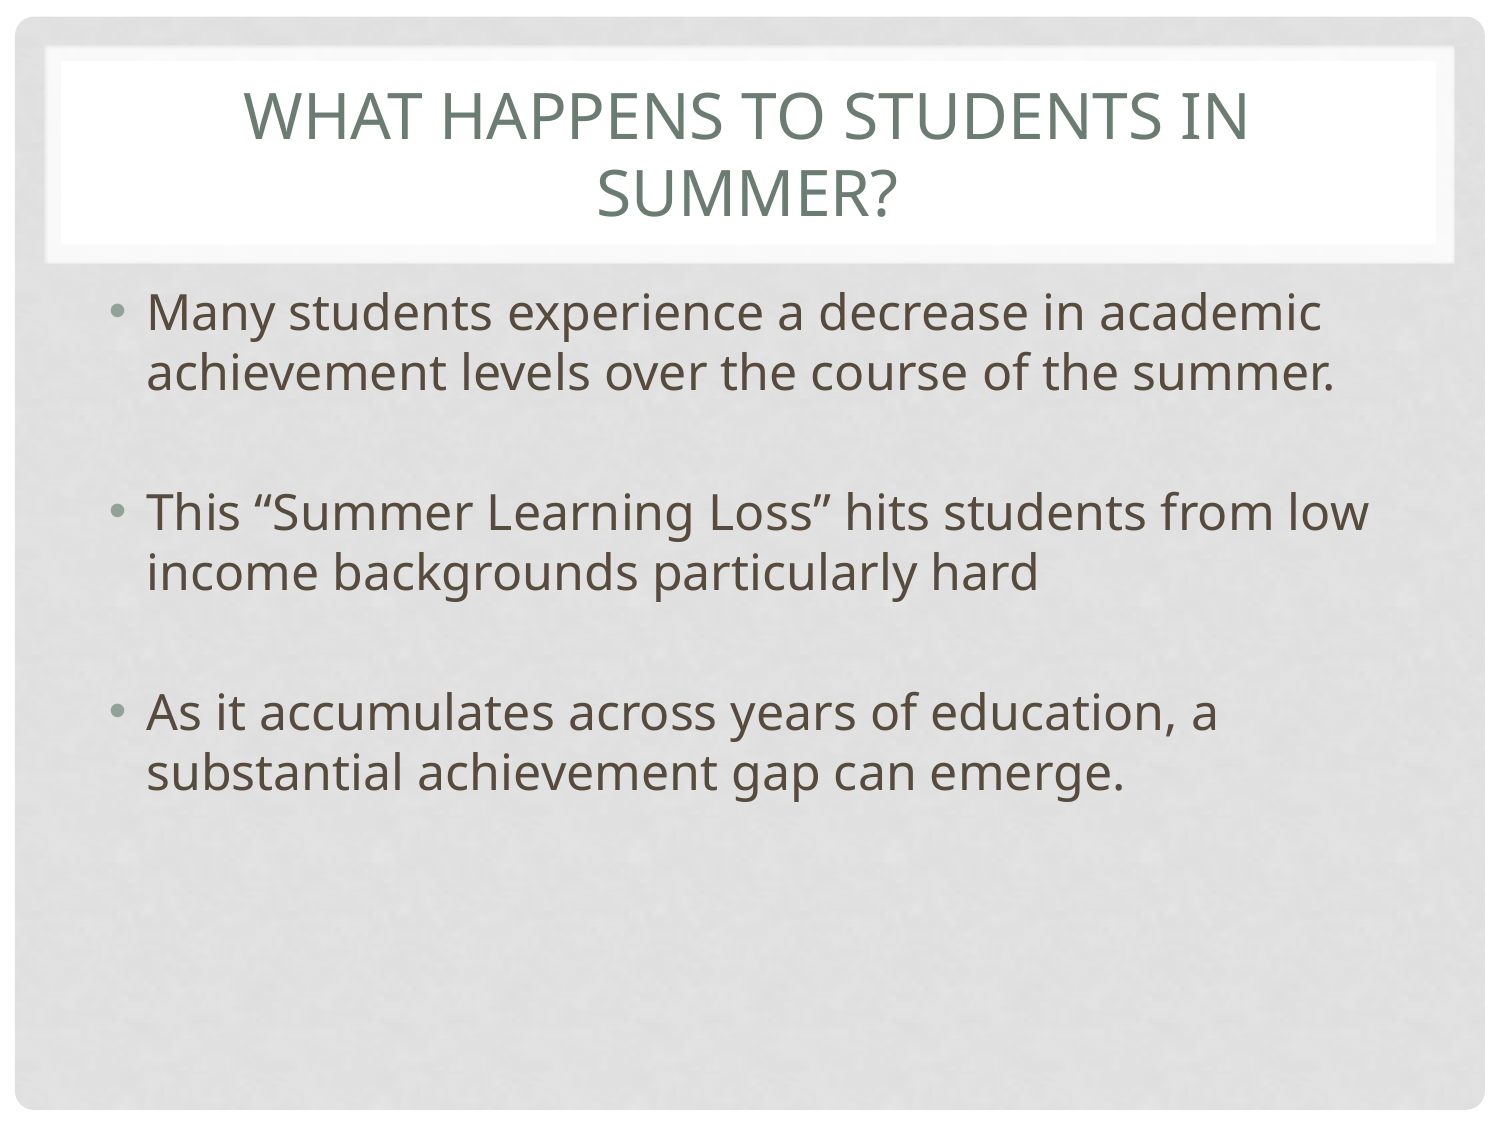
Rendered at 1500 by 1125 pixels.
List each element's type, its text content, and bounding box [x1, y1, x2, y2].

title What Happens to Students in Summer? [69, 66, 1425, 238]
list Many students experience a decrease in academic achievement levels over the course of the summer. This “Summer Learning Loss” hits students from low income backgrounds particularly hard As it accumulates across years of education, a substantial achievement gap can emerge. [75, 273, 1425, 991]
